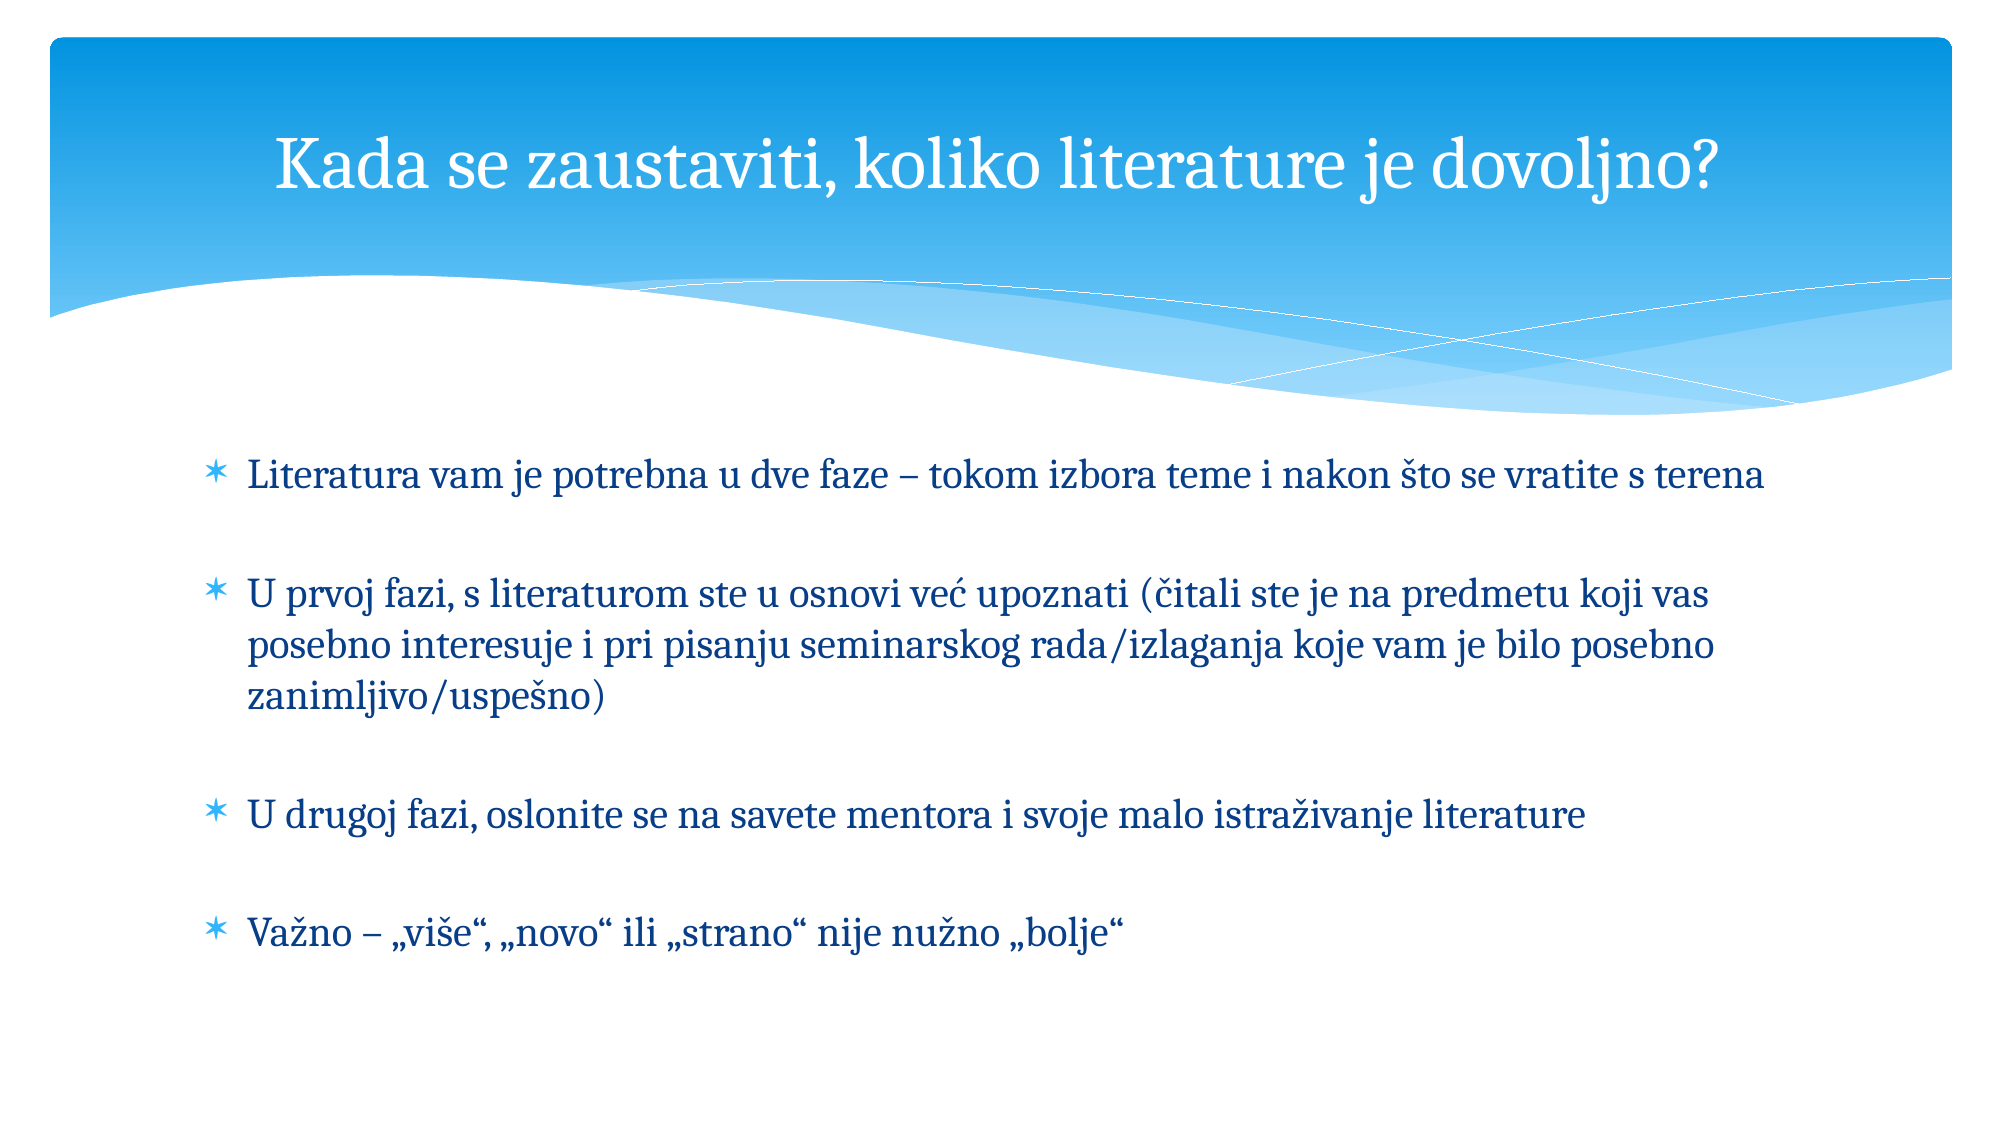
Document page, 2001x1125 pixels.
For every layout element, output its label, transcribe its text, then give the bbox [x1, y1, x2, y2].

title Kada se zaustaviti, koliko literature je dovoljno? [99, 55, 1900, 261]
list Literatura vam je potrebna u dve faze – tokom izbora teme i nakon što se vratite s terena U prvoj fazi, s literaturom ste u osnovi već upoznati (čitali ste je na predmetu koji vas posebno interesuje i pri pisanju seminarskog rada/izlaganja koje vam je bilo posebno zanimljivo/uspešno) U drugoj fazi, oslonite se na savete mentora i svoje malo istraživanje literature Važno – „više“, „novo“ ili „strano“ nije nužno „bolje“ [190, 438, 1812, 1005]
